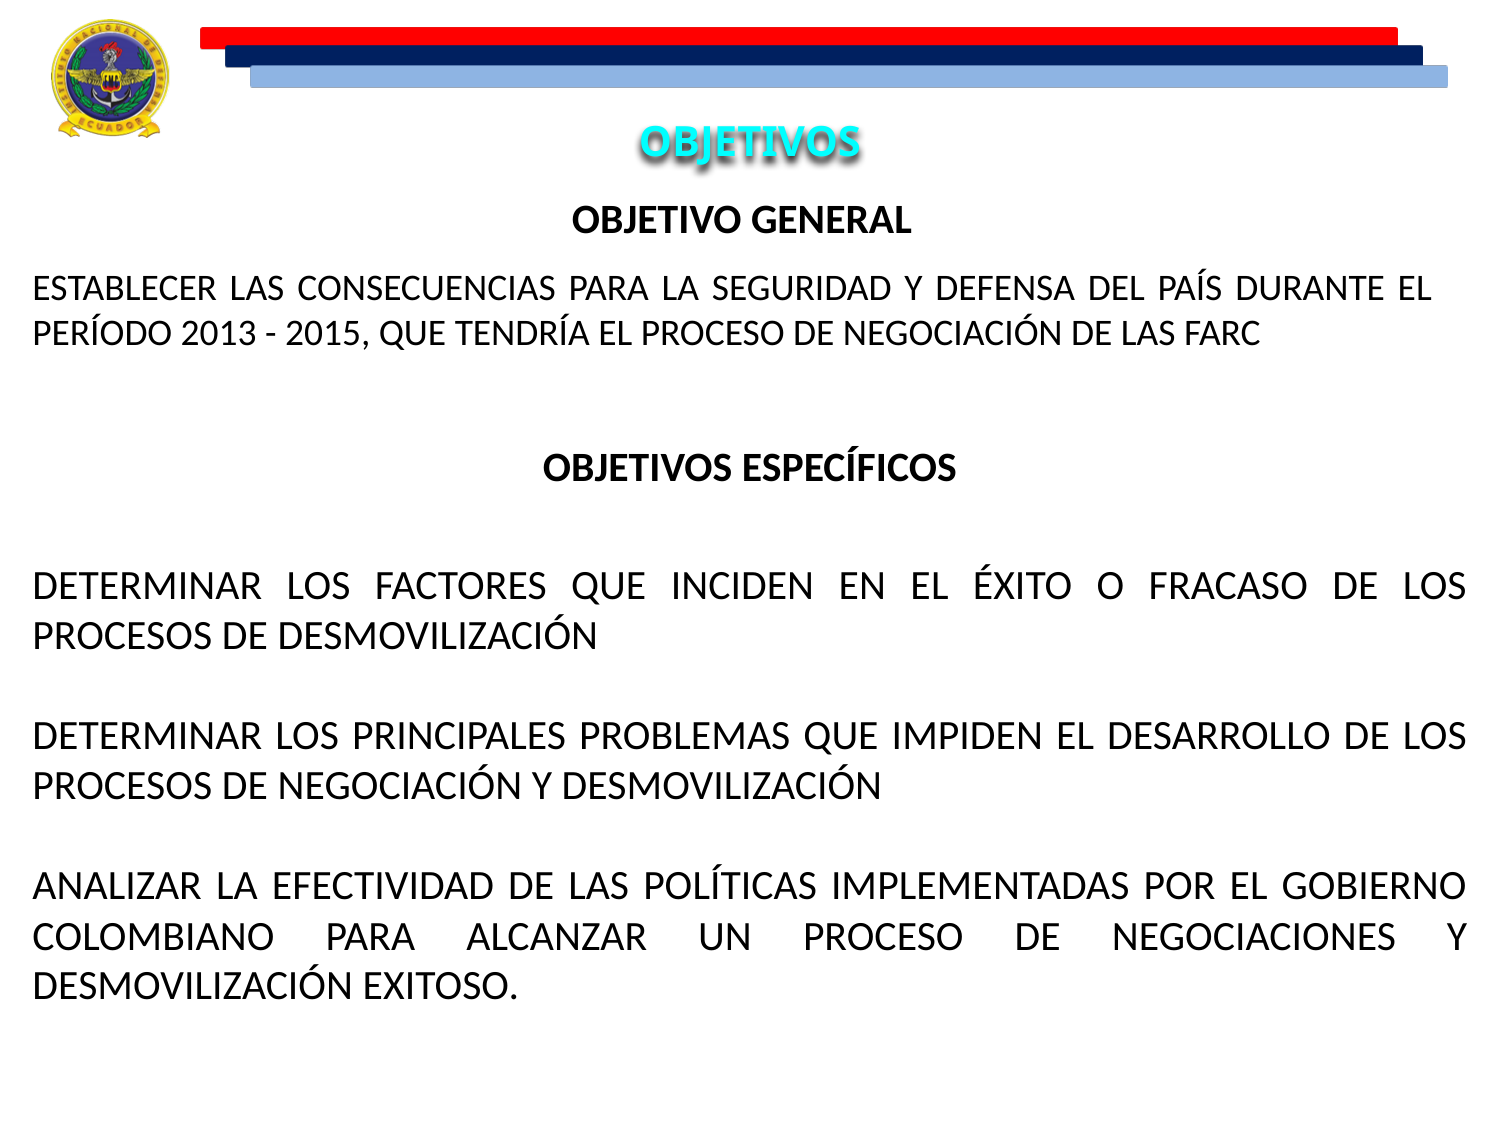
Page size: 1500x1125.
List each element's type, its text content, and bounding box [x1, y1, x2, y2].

text_box ESTABLECER LAS CONSECUENCIAS PARA LA SEGURIDAD Y DEFENSA DEL PAÍS DURANTE EL PERÍODO 2013 - 2015, QUE TENDRÍA EL PROCESO DE NEGOCIACIÓN DE LAS FARC [17, 255, 1448, 361]
picture [51, 18, 1449, 138]
text_box OBJETIVOS ESPECÍFICOS [527, 432, 972, 498]
text_box DETERMINAR LOS FACTORES QUE INCIDEN EN EL ÉXITO O FRACASO DE LOS PROCESOS DE DESMOVILIZACIÓN DETERMINAR LOS PRINCIPALES PROBLEMAS QUE IMPIDEN EL DESARROLLO DE LOS PROCESOS DE NEGOCIACIÓN Y DESMOVILIZACIÓN ANALIZAR LA EFECTIVIDAD DE LAS POLÍTICAS IMPLEMENTADAS POR EL GOBIERNO COLOMBIANO PARA ALCANZAR UN PROCESO DE NEGOCIACIONES Y DESMOVILIZACIÓN EXITOSO. [17, 550, 1483, 1016]
text_box OBJETIVOS [447, 146, 1053, 172]
text_box OBJETIVO GENERAL [557, 184, 928, 250]
